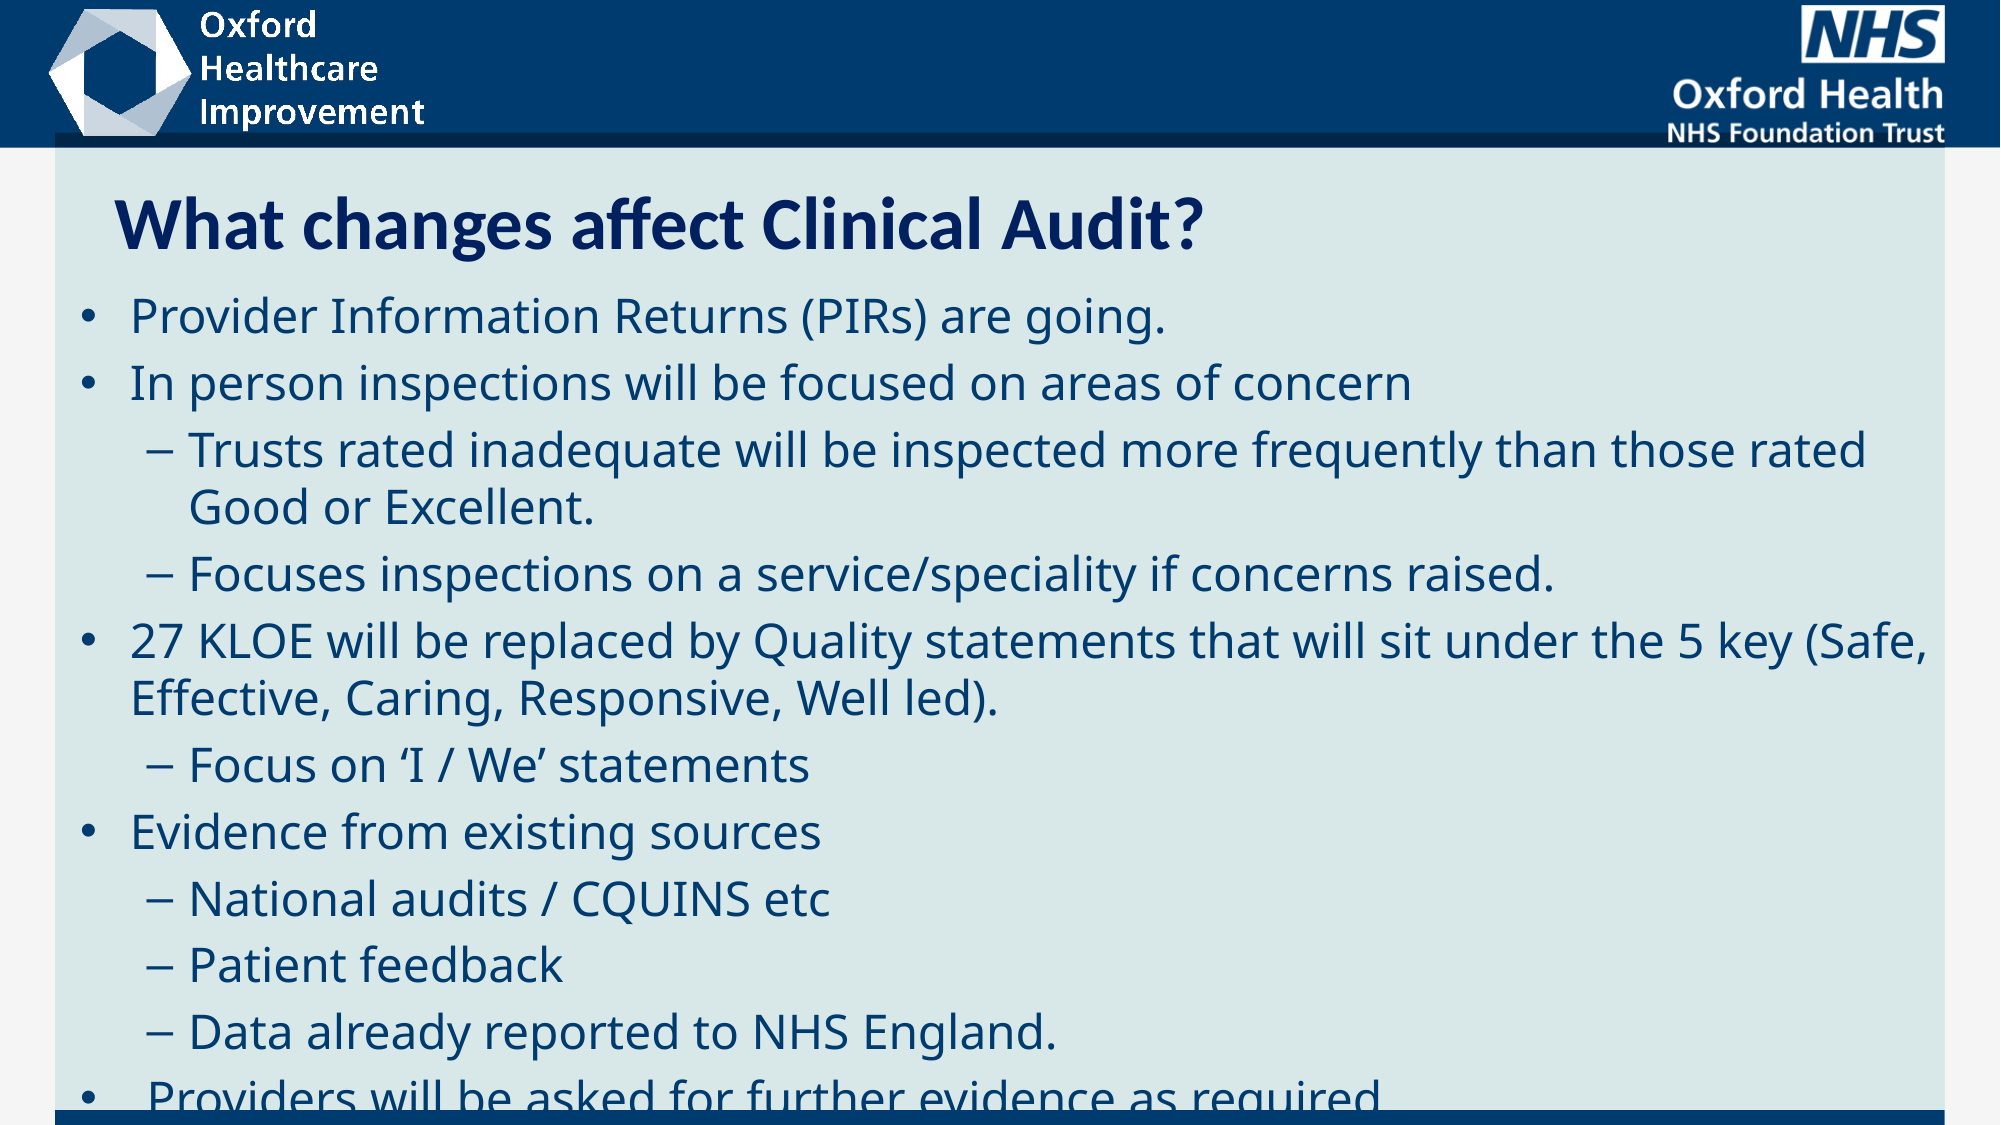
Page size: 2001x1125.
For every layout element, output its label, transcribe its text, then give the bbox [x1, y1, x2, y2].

picture [46, 9, 425, 136]
picture [1668, 5, 1945, 143]
list Provider Information Returns (PIRs) are going. In person inspections will be focused on areas of concern Trusts rated inadequate will be inspected more frequently than those rated Good or Excellent. Focuses inspections on a service/speciality if concerns raised. 27 KLOE will be replaced by Quality statements that will sit under the 5 key (Safe, Effective, Caring, Responsive, Well led). Focus on ‘I / We’ statements Evidence from existing sources National audits / CQUINS etc Patient feedback Data already reported to NHS England. Providers will be asked for further evidence as required [65, 278, 1946, 1125]
title What changes affect Clinical Audit? [99, 159, 1900, 278]
